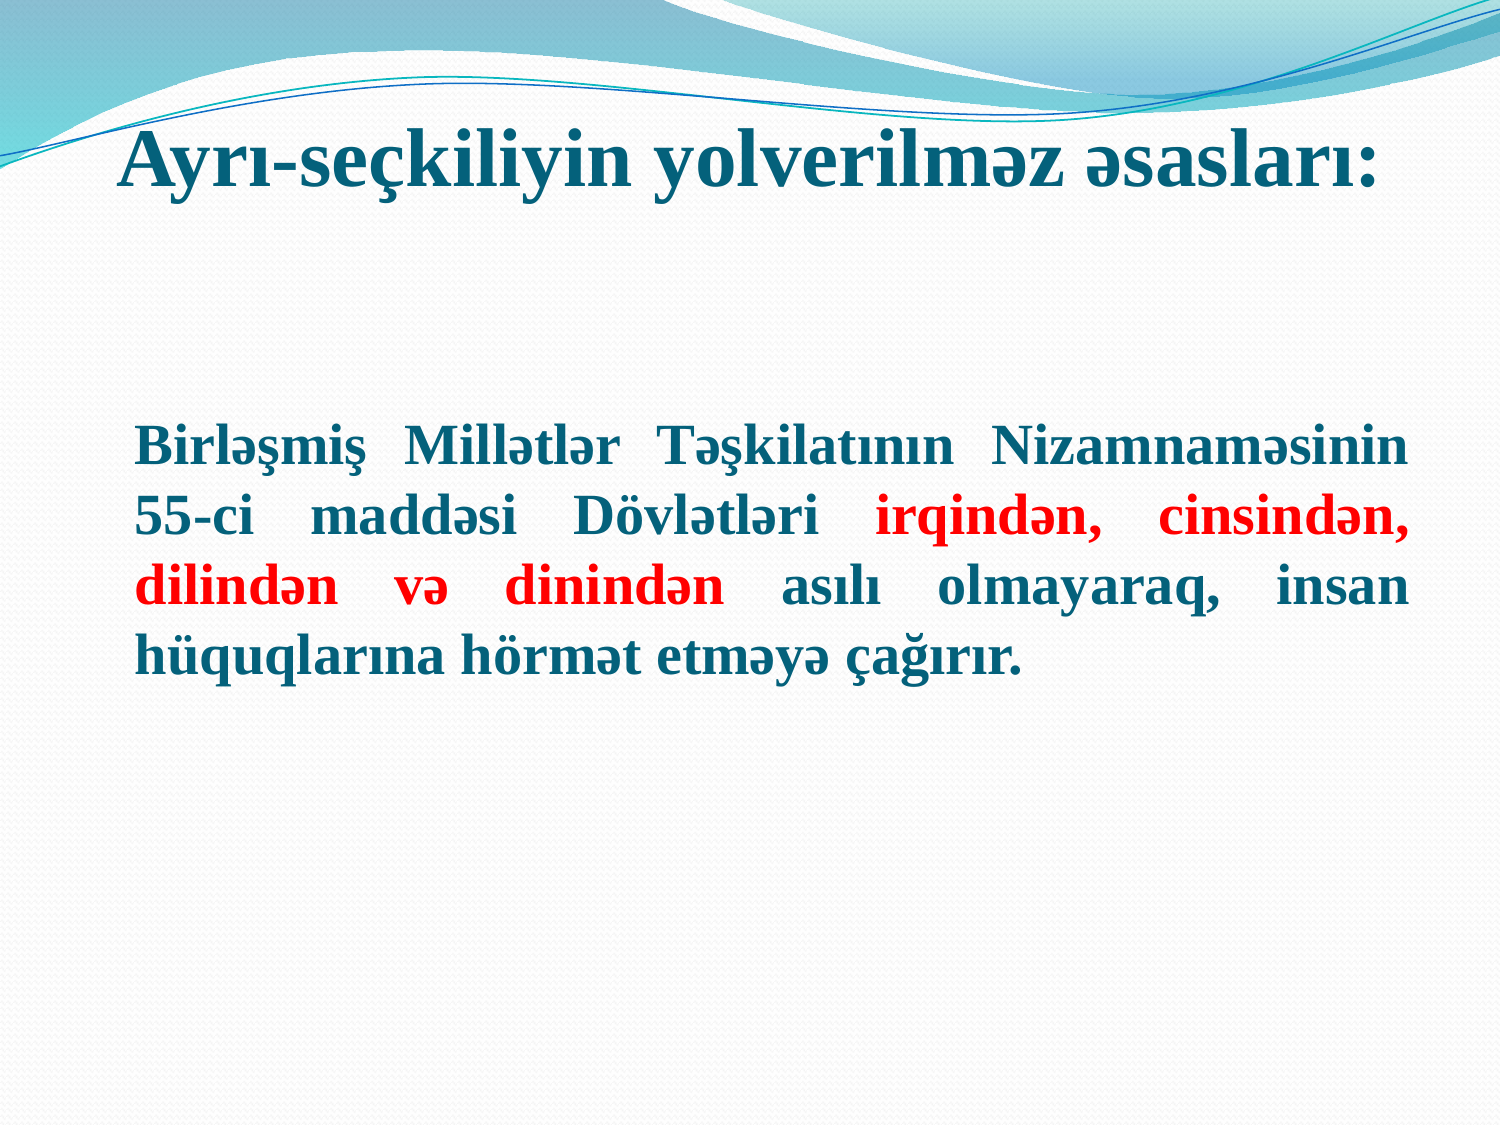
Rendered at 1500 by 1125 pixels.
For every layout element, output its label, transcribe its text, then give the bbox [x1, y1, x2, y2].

title Ayrı-seçkiliyin yolverilməz əsasları: [75, 115, 1425, 303]
list Birləşmiş Millətlər Təşkilatının Nizamnaməsinin 55-ci maddəsi Dövlətləri irqindən, cinsindən, dilindən və dinindən asılı olmayaraq, insan hüquqlarına hörmət etməyə çağırır. [75, 317, 1425, 1038]
